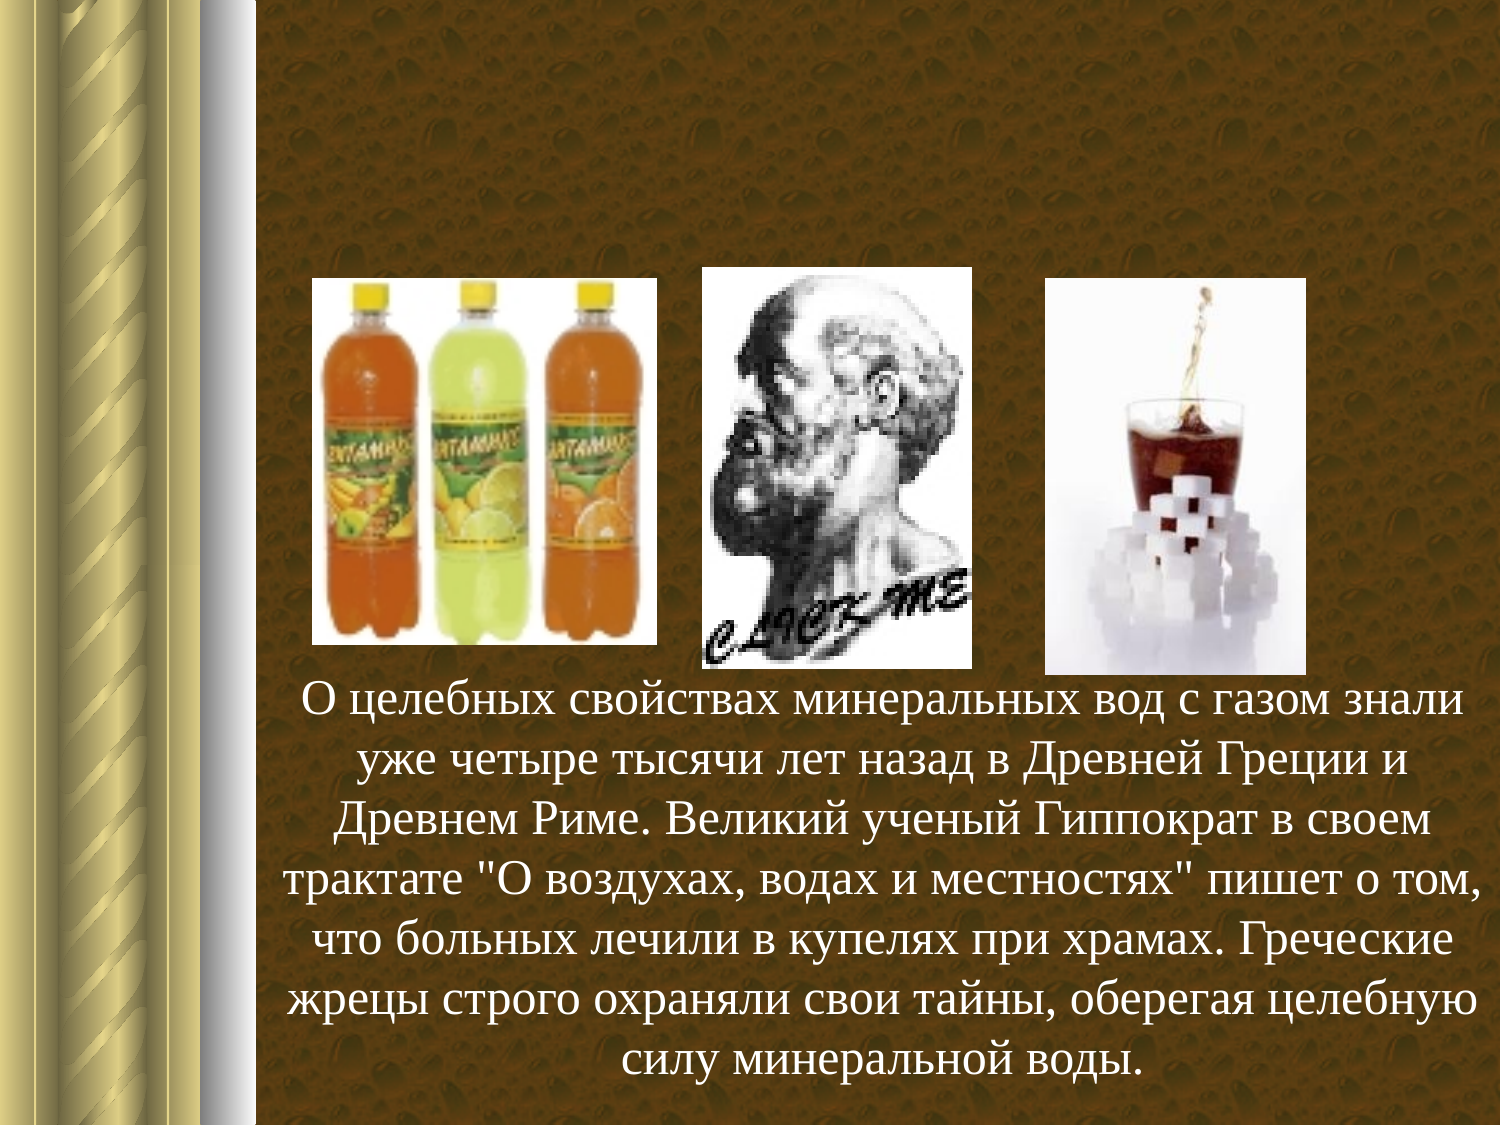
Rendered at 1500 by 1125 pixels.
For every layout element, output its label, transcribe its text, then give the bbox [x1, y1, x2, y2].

text_box О целебных свойствах минеральных вод с газом знали уже четыре тысячи лет назад в Древней Греции и Древнем Риме. Великий ученый Гиппократ в своем трактате "О воздухах, водах и местностях" пишет о том, что больных лечили в купелях при храмах. Греческие жрецы строго охраняли свои тайны, оберегая целебную силу минеральной воды. [265, 656, 1500, 1092]
picture [256, 0, 1500, 1125]
